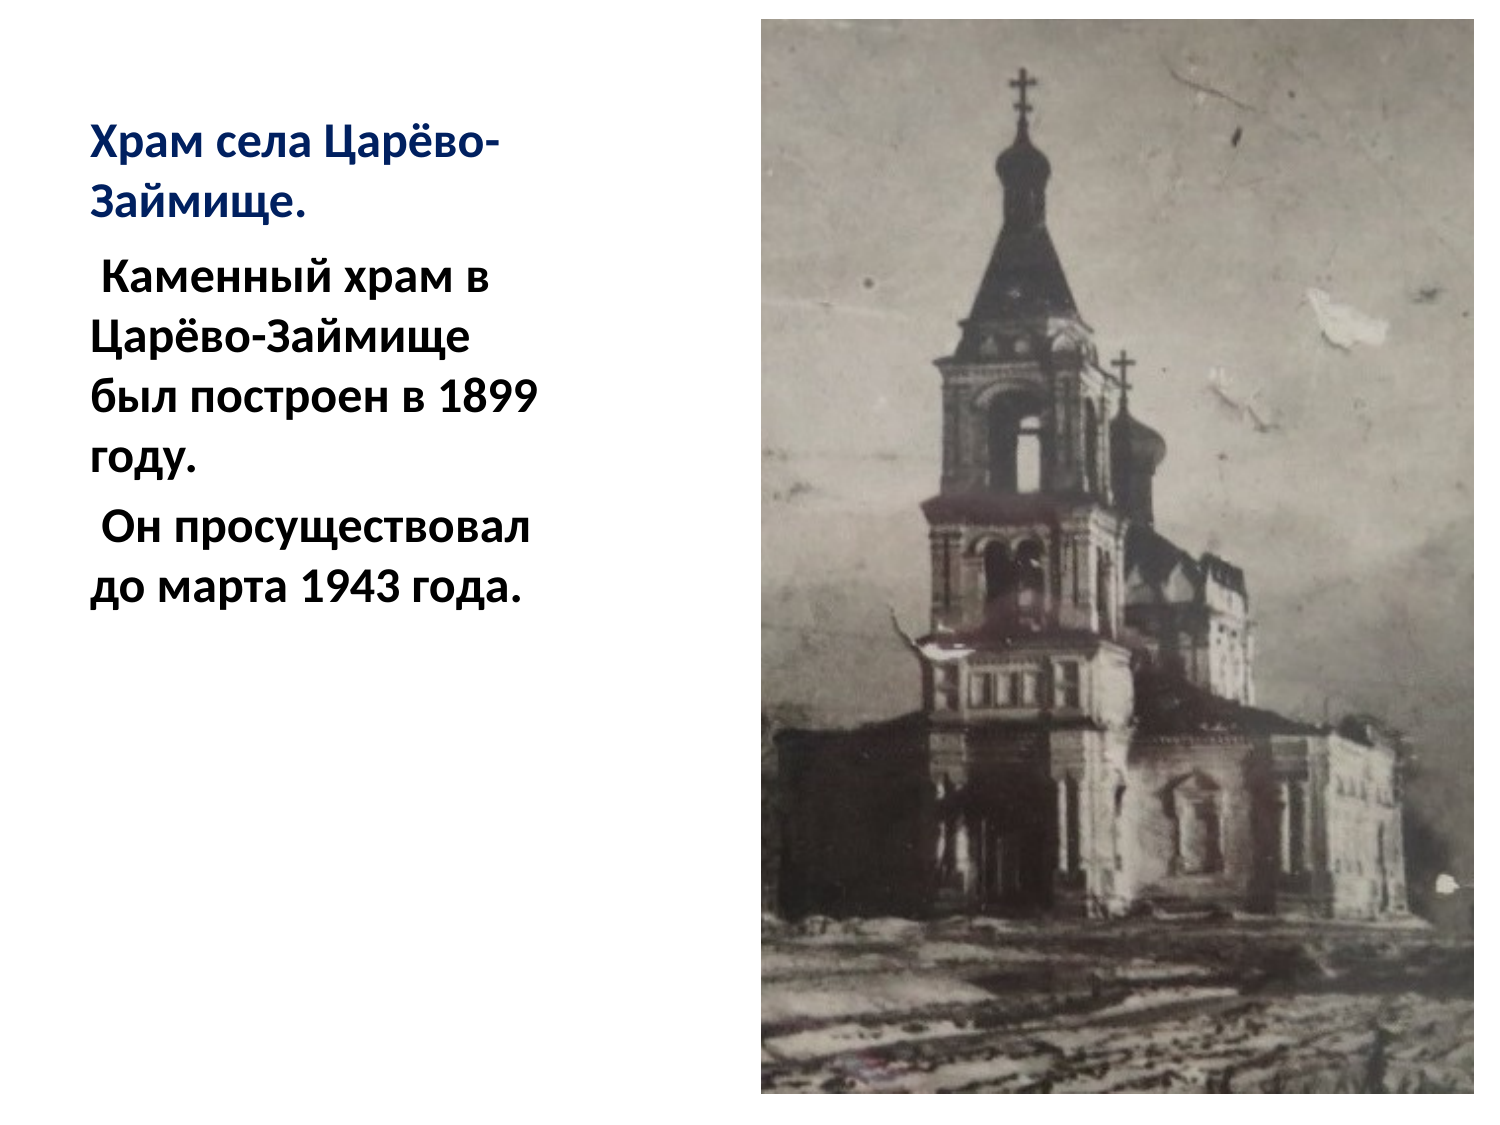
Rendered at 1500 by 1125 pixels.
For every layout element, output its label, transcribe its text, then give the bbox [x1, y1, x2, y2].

title Храм села Царёво-Займище. [75, 44, 569, 235]
list Каменный храм в Царёво-Займище был построен в 1899 году. Он просуществовал до марта 1943 года. [75, 235, 569, 1005]
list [761, 19, 1474, 1094]
